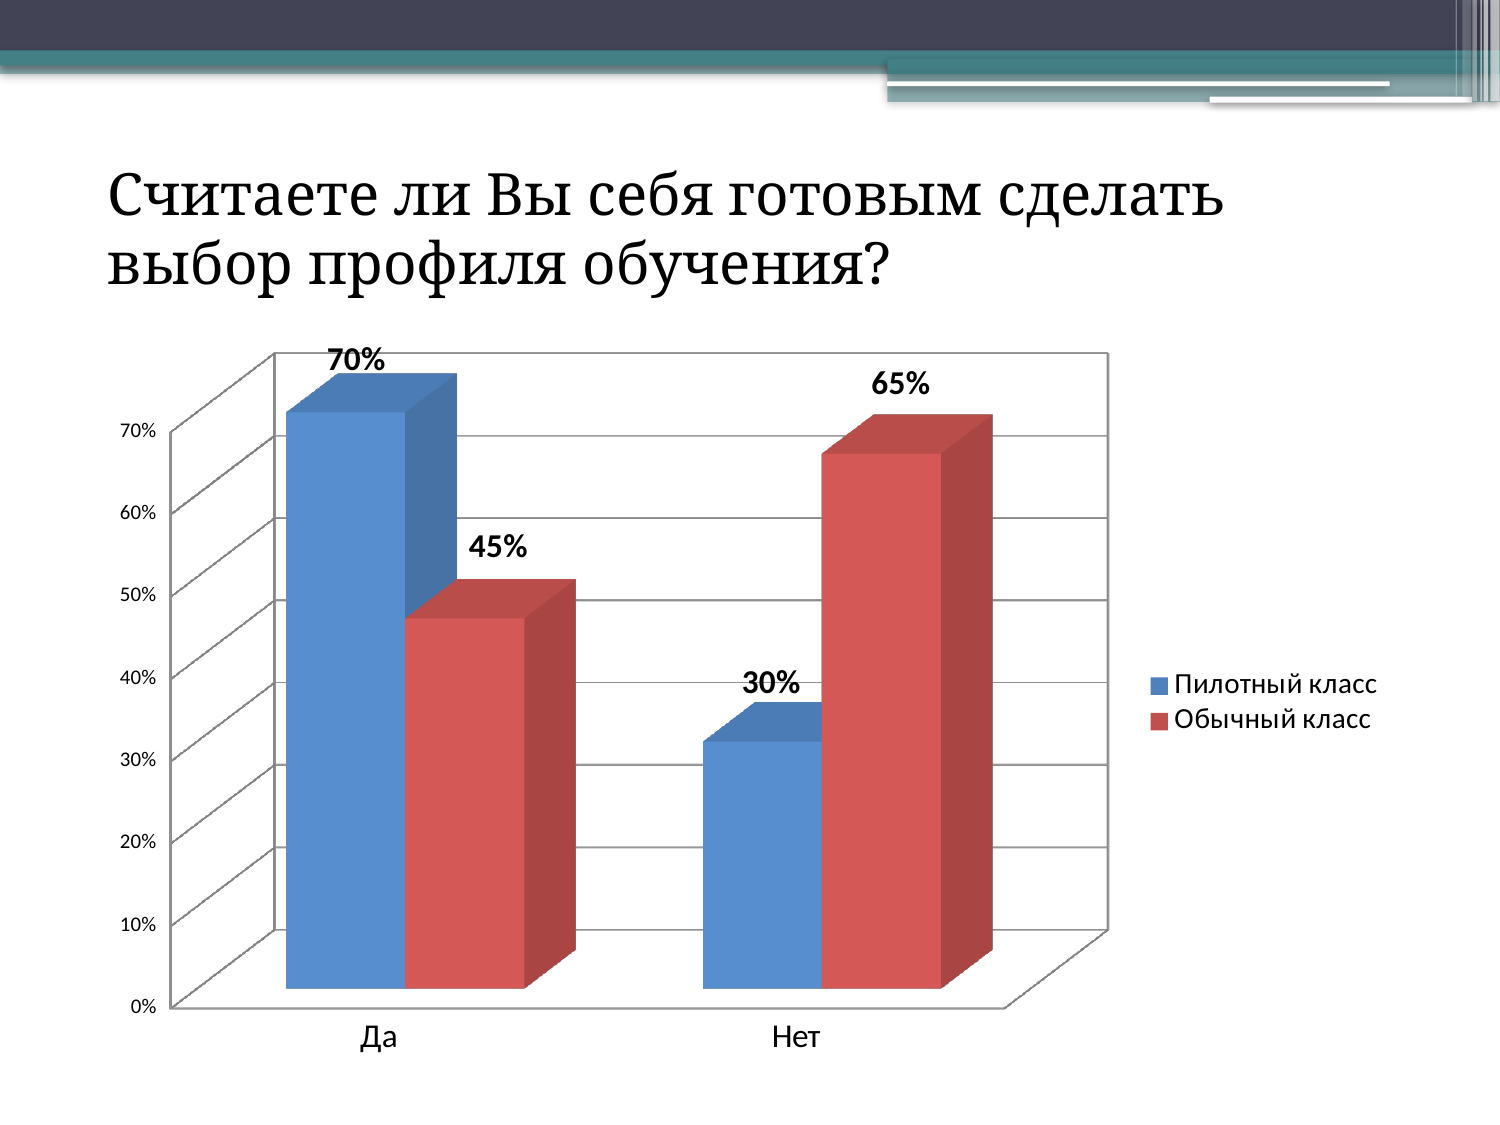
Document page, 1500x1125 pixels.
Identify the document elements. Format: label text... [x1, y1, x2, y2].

list Считаете ли Вы себя готовым сделать выбор профиля обучения? [75, 149, 1425, 1079]
chart [88, 337, 1400, 1071]
